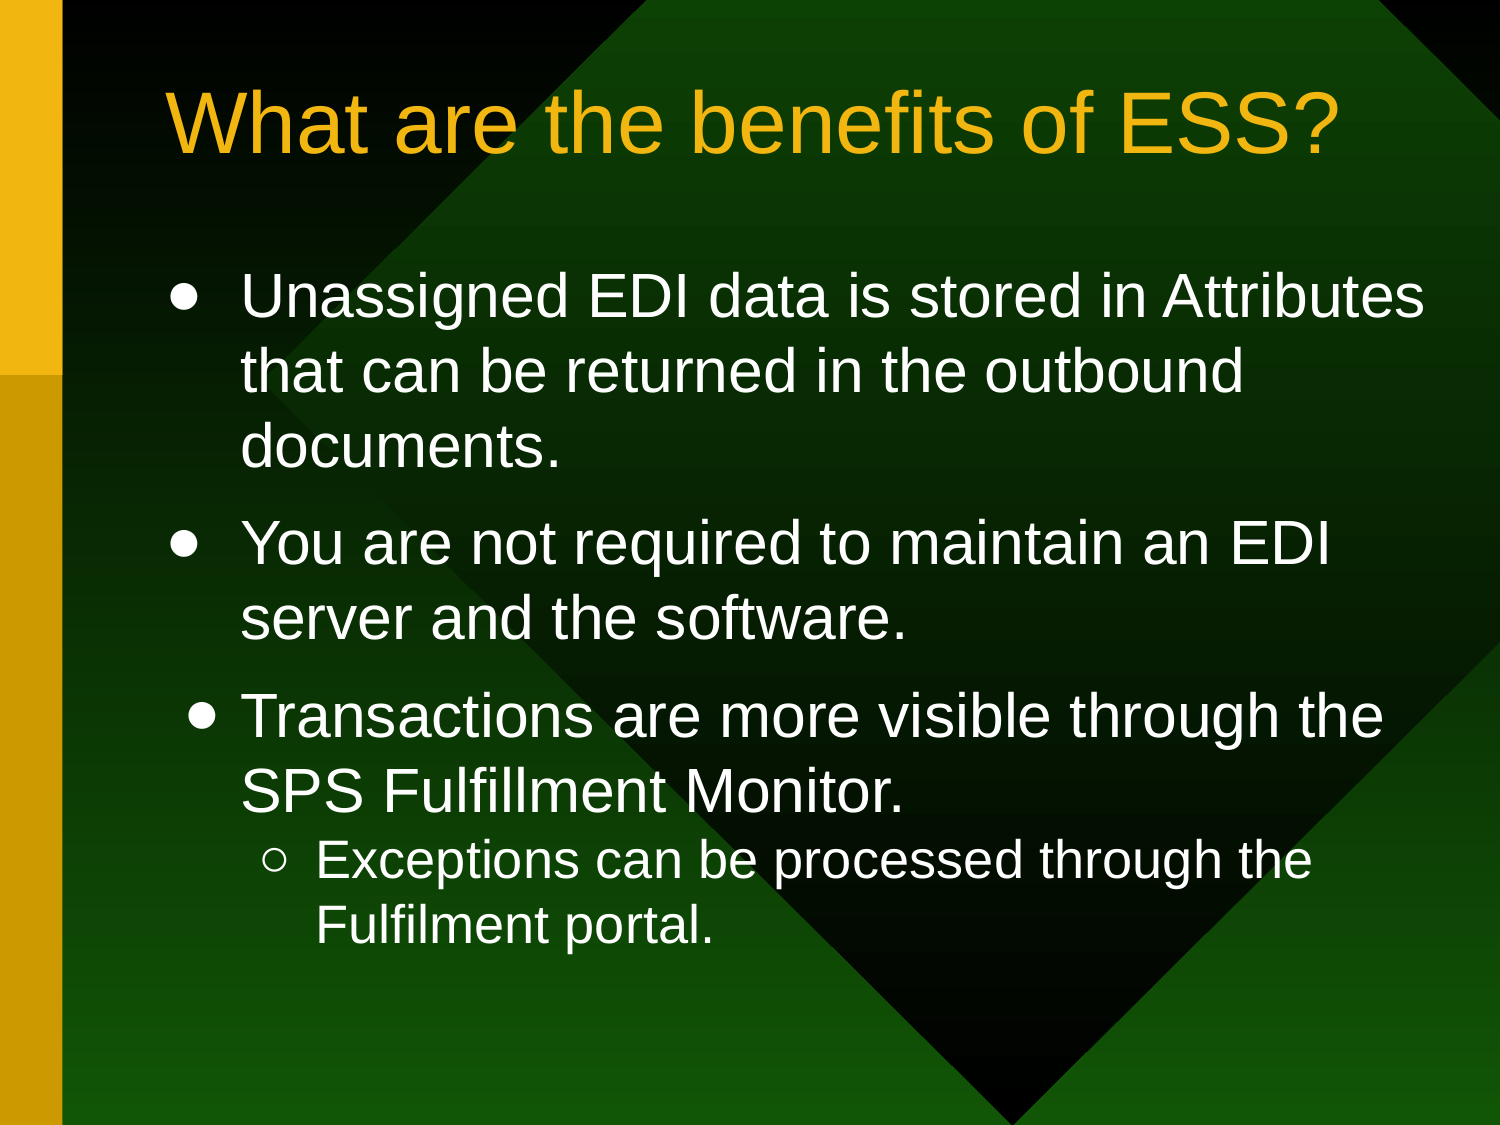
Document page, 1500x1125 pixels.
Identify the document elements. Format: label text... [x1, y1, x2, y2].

list Unassigned EDI data is stored in Attributes that can be returned in the outbound documents. You are not required to maintain an EDI server and the software. Transactions are more visible through the SPS Fulfillment Monitor. Exceptions can be processed through the Fulfilment portal. [150, 247, 1467, 1038]
title What are the benefits of ESS? [150, 51, 1388, 201]
